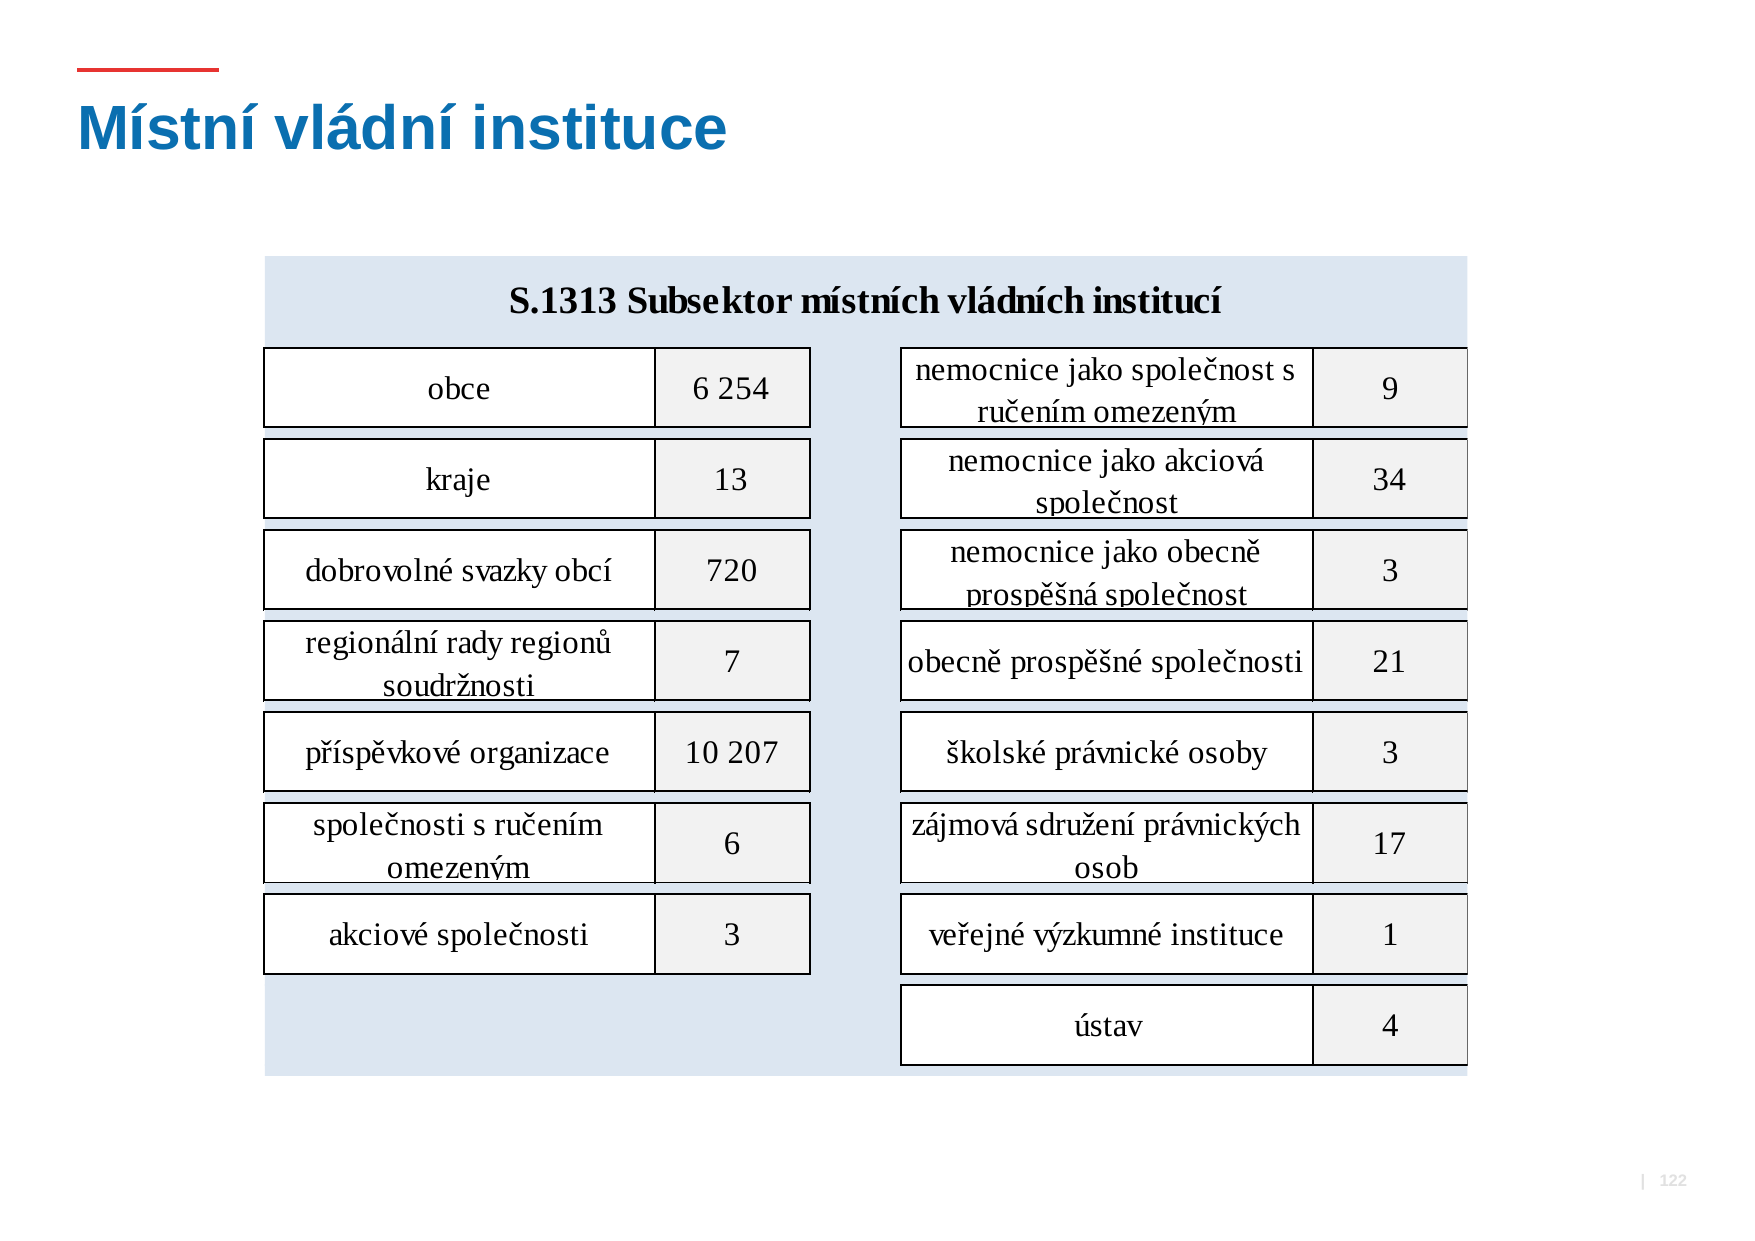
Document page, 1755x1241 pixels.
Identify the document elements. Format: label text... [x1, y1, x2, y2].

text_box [262, 253, 1470, 1078]
slide_number | 122 [1427, 1169, 1688, 1190]
title Místní vládní instituce [77, 95, 1552, 164]
